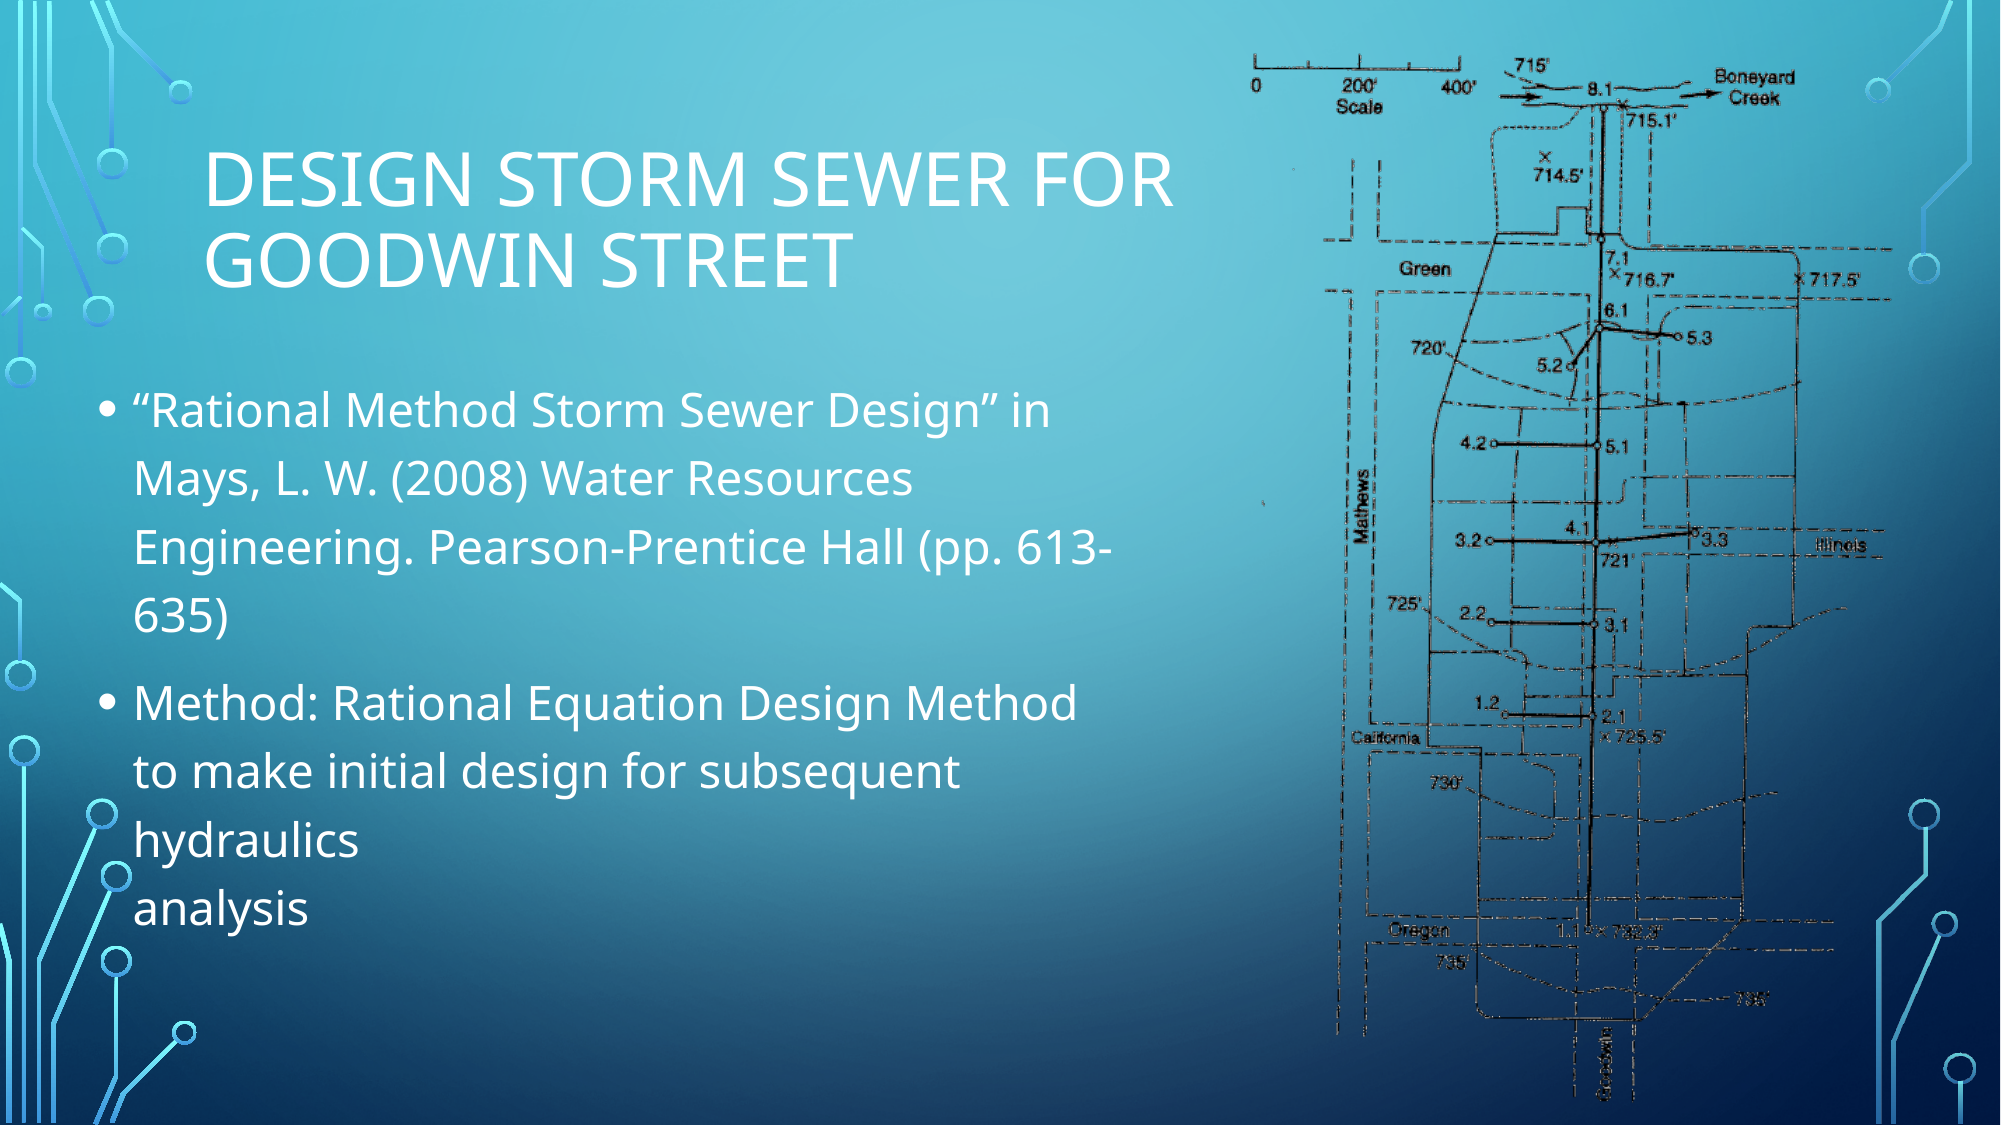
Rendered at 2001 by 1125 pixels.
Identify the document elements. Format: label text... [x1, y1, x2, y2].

picture [1243, 32, 1897, 1107]
list “Rational Method Storm Sewer Design” in Mays, L. W. (2008) Water Resources Engineering. Pearson-Prentice Hall (pp. 613-635) Method: Rational Equation Design Method to make initial design for subsequent hydraulics analysis [82, 361, 1162, 943]
title Design storm sewer for Goodwin street [187, 101, 1205, 344]
